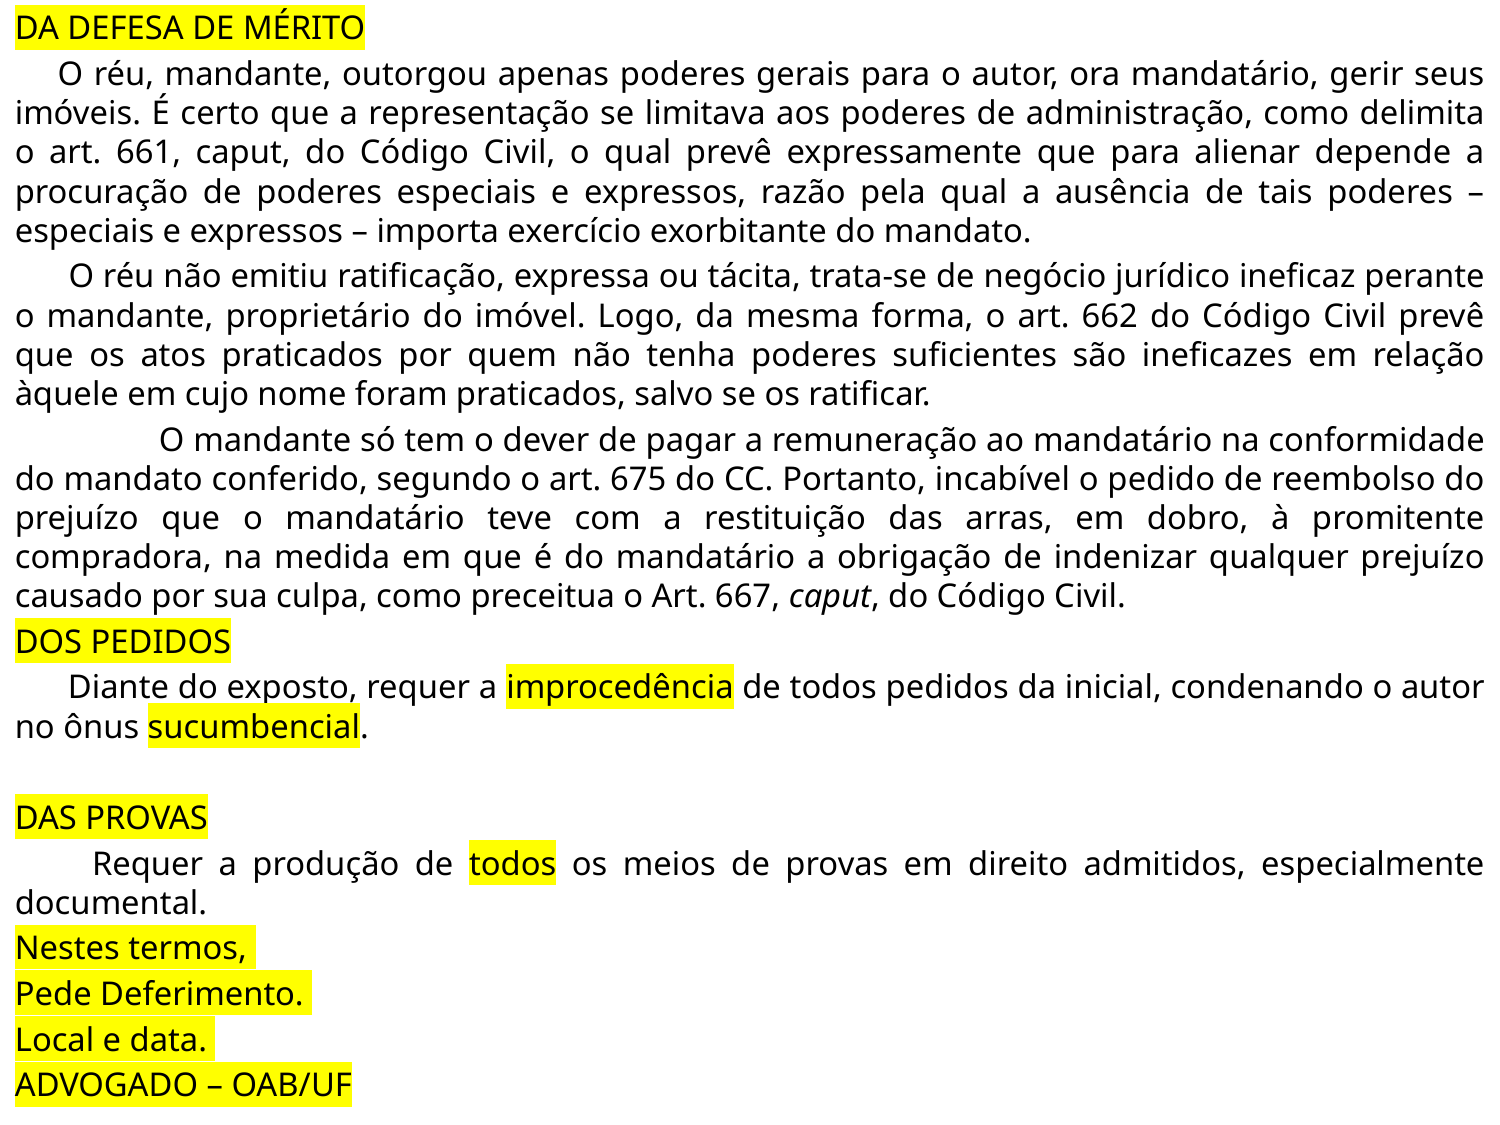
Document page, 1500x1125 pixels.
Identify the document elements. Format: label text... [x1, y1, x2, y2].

text_box DA DEFESA DE MÉRITO O réu, mandante, outorgou apenas poderes gerais para o autor, ora mandatário, gerir seus imóveis. É certo que a representação se limitava aos poderes de administração, como delimita o art. 661, caput, do Código Civil, o qual prevê expressamente que para alienar depende a procuração de poderes especiais e expressos, razão pela qual a ausência de tais poderes – especiais e expressos – importa exercício exorbitante do mandato. O réu não emitiu ratificação, expressa ou tácita, trata-se de negócio jurídico ineficaz perante o mandante, proprietário do imóvel. Logo, da mesma forma, o art. 662 do Código Civil prevê que os atos praticados por quem não tenha poderes suficientes são ineficazes em relação àquele em cujo nome foram praticados, salvo se os ratificar. O mandante só tem o dever de pagar a remuneração ao mandatário na conformidade do mandato conferido, segundo o art. 675 do CC. Portanto, incabível o pedido de reembolso do prejuízo que o mandatário teve com a restituição das arras, em dobro, à promitente compradora, na medida em que é do mandatário a obrigação de indenizar qualquer prejuízo causado por sua culpa, como preceitua o Art. 667, caput, do Código Civil. DOS PEDIDOS Diante do exposto, requer a improcedência de todos pedidos da inicial, condenando o autor no ônus sucumbencial. DAS PROVAS Requer a produção de todos os meios de provas em direito admitidos, especialmente documental. Nestes termos, Pede Deferimento. Local e data. ADVOGADO – OAB/UF [0, 0, 1500, 1125]
